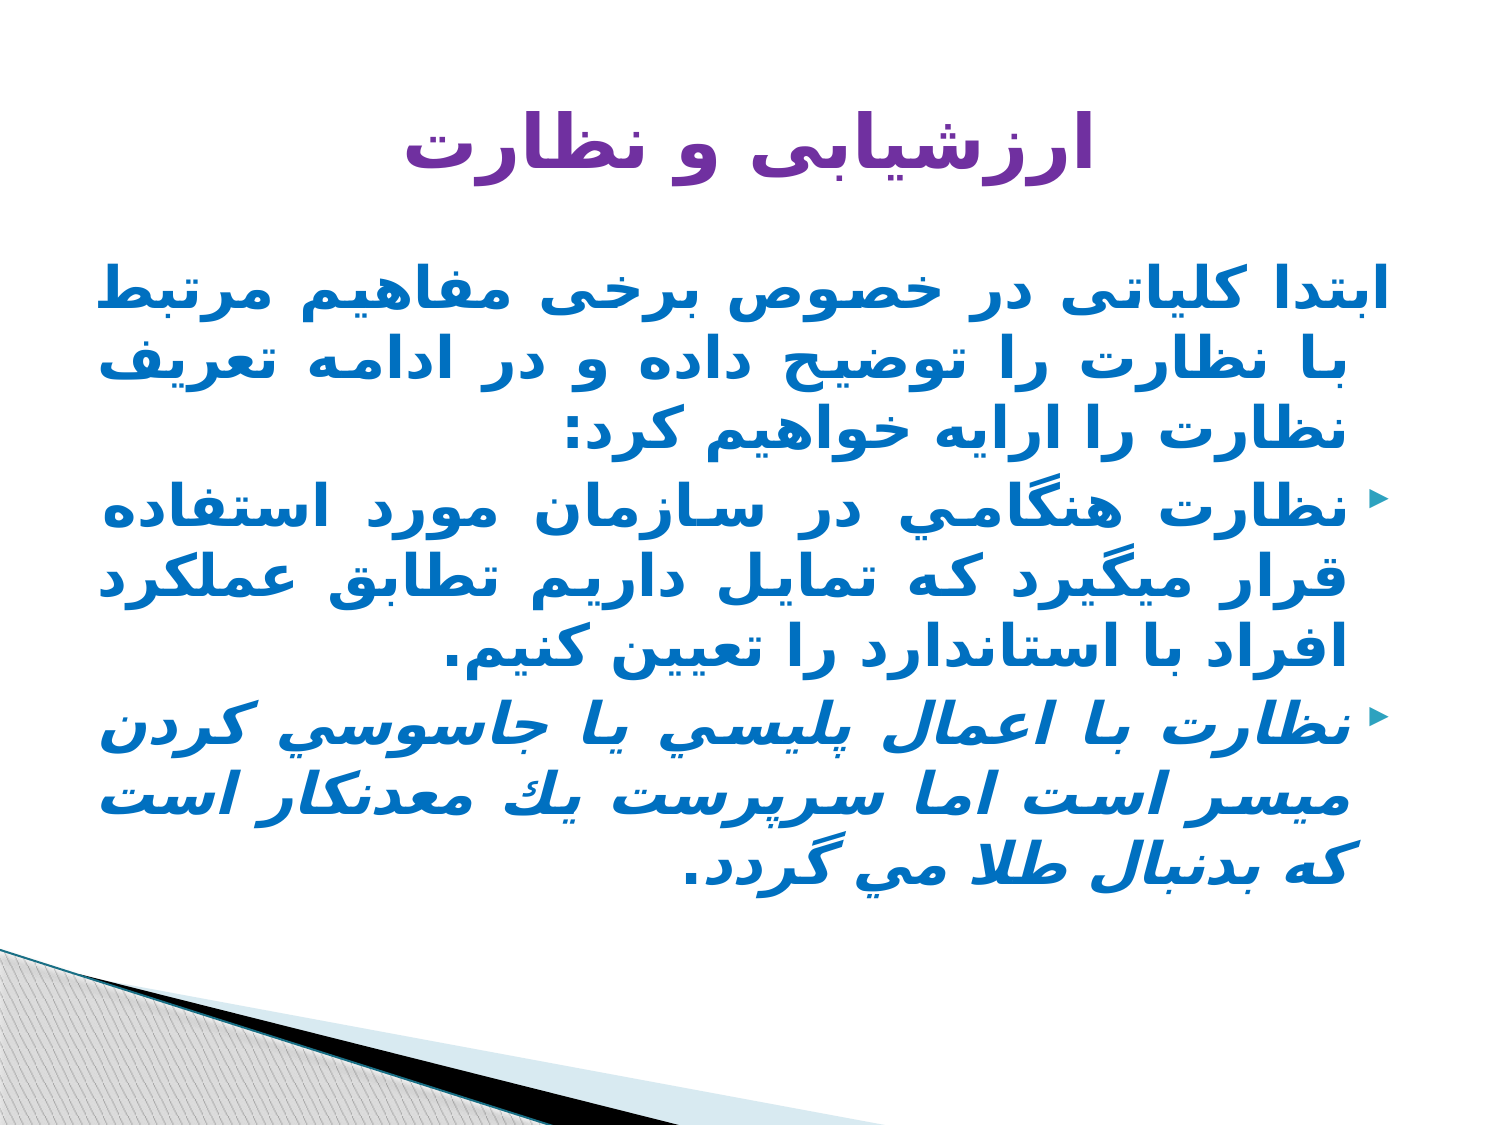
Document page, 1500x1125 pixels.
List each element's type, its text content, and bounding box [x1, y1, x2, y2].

list ابتدا کلیاتی در خصوص برخی مفاهیم مرتبط با نظارت را توضیح داده و در ادامه تعریف نظارت را ارایه خواهیم کرد: نظارت هنگامي در سازمان مورد استفاده قرار ميگيرد كه تمايل داريم تطابق عملكرد افراد با استاندارد را تعيين كنيم. نظارت با اعمال پليسي يا جاسوسي كردن ميسر است اما سرپرست يك معدنكار است كه بدنبال طلا مي گردد. [75, 243, 1425, 986]
title ارزشیابی و نظارت [75, 45, 1425, 233]
